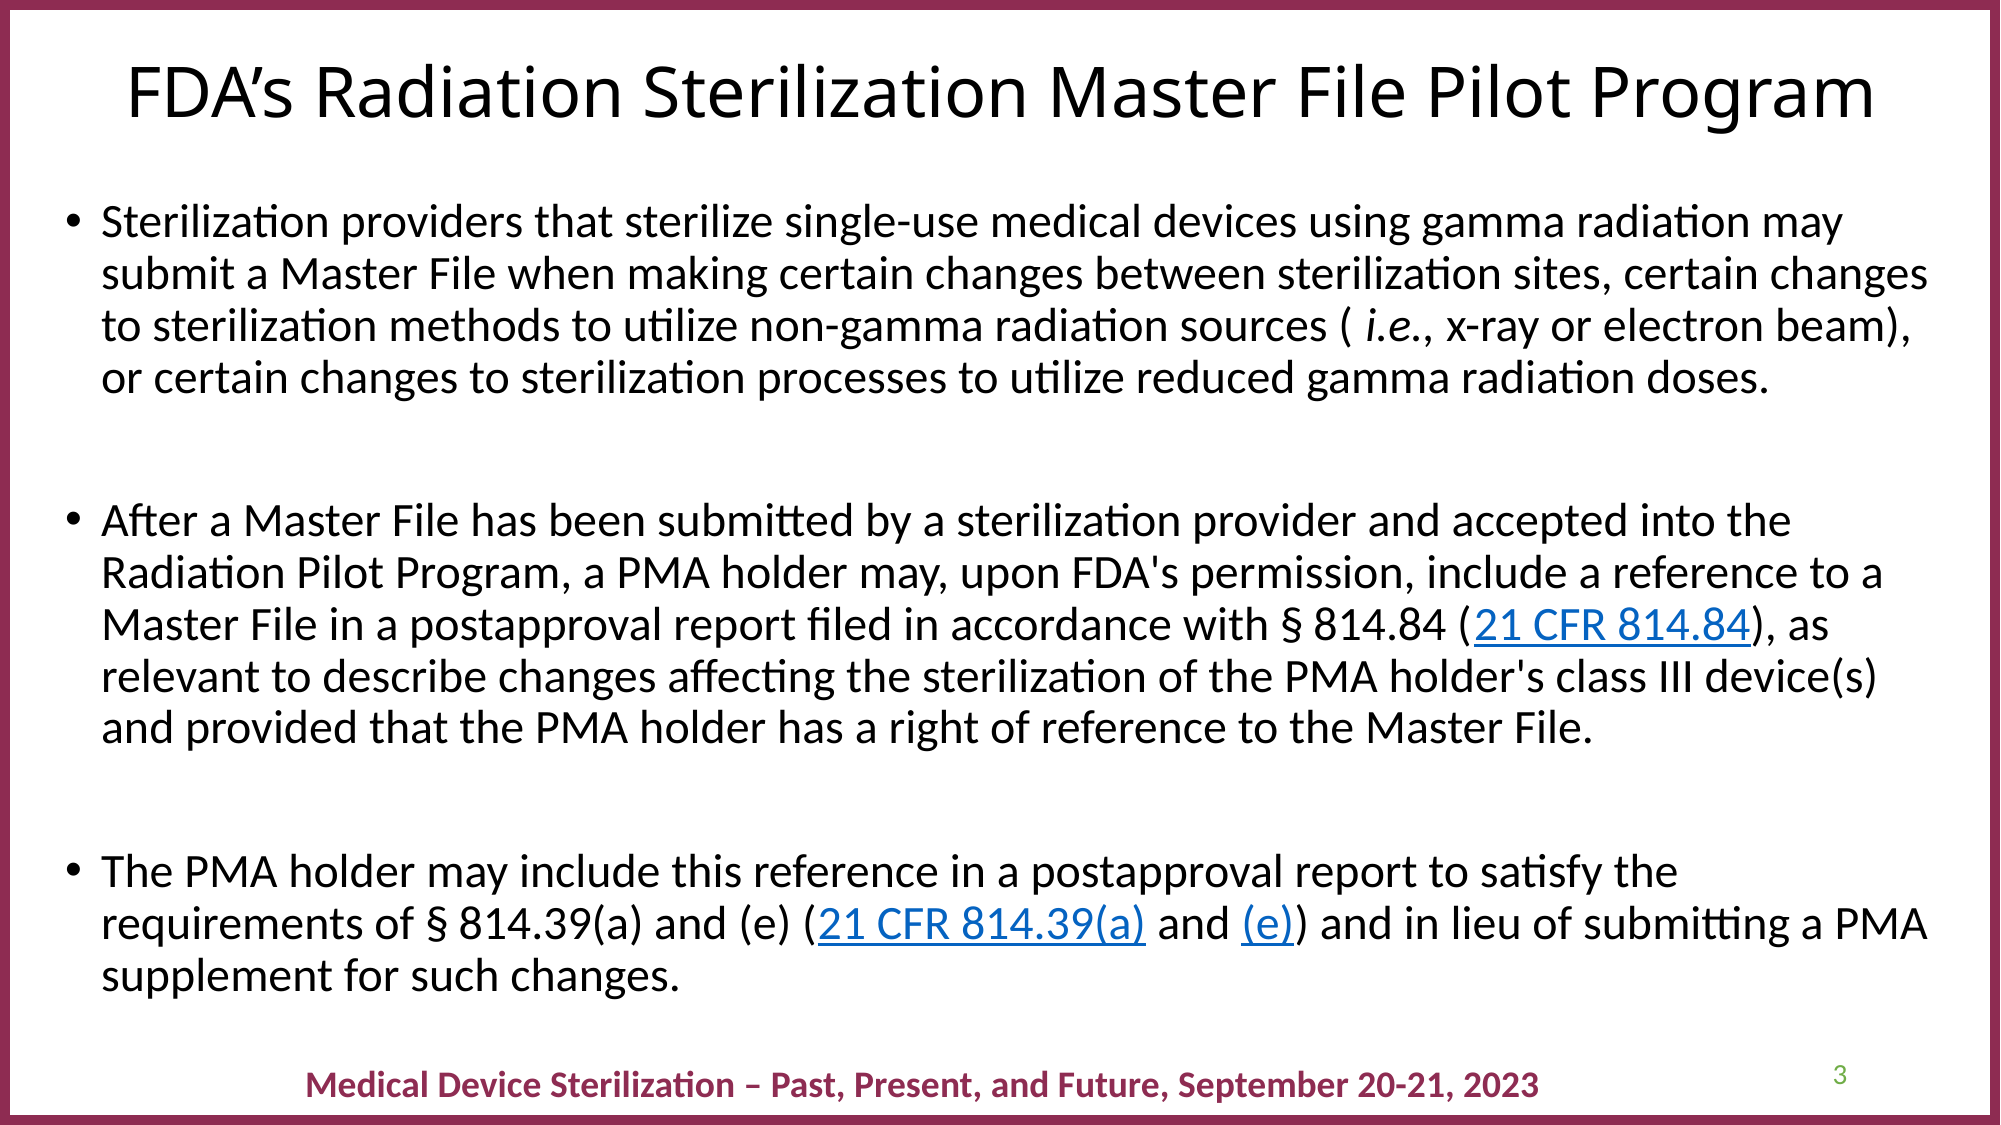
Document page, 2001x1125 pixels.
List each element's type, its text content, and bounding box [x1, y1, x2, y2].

text_box [0, 0, 2000, 1125]
text_box Medical Device Sterilization – Past, Present, and Future, September 20-21, 2023 [290, 1053, 1556, 1113]
